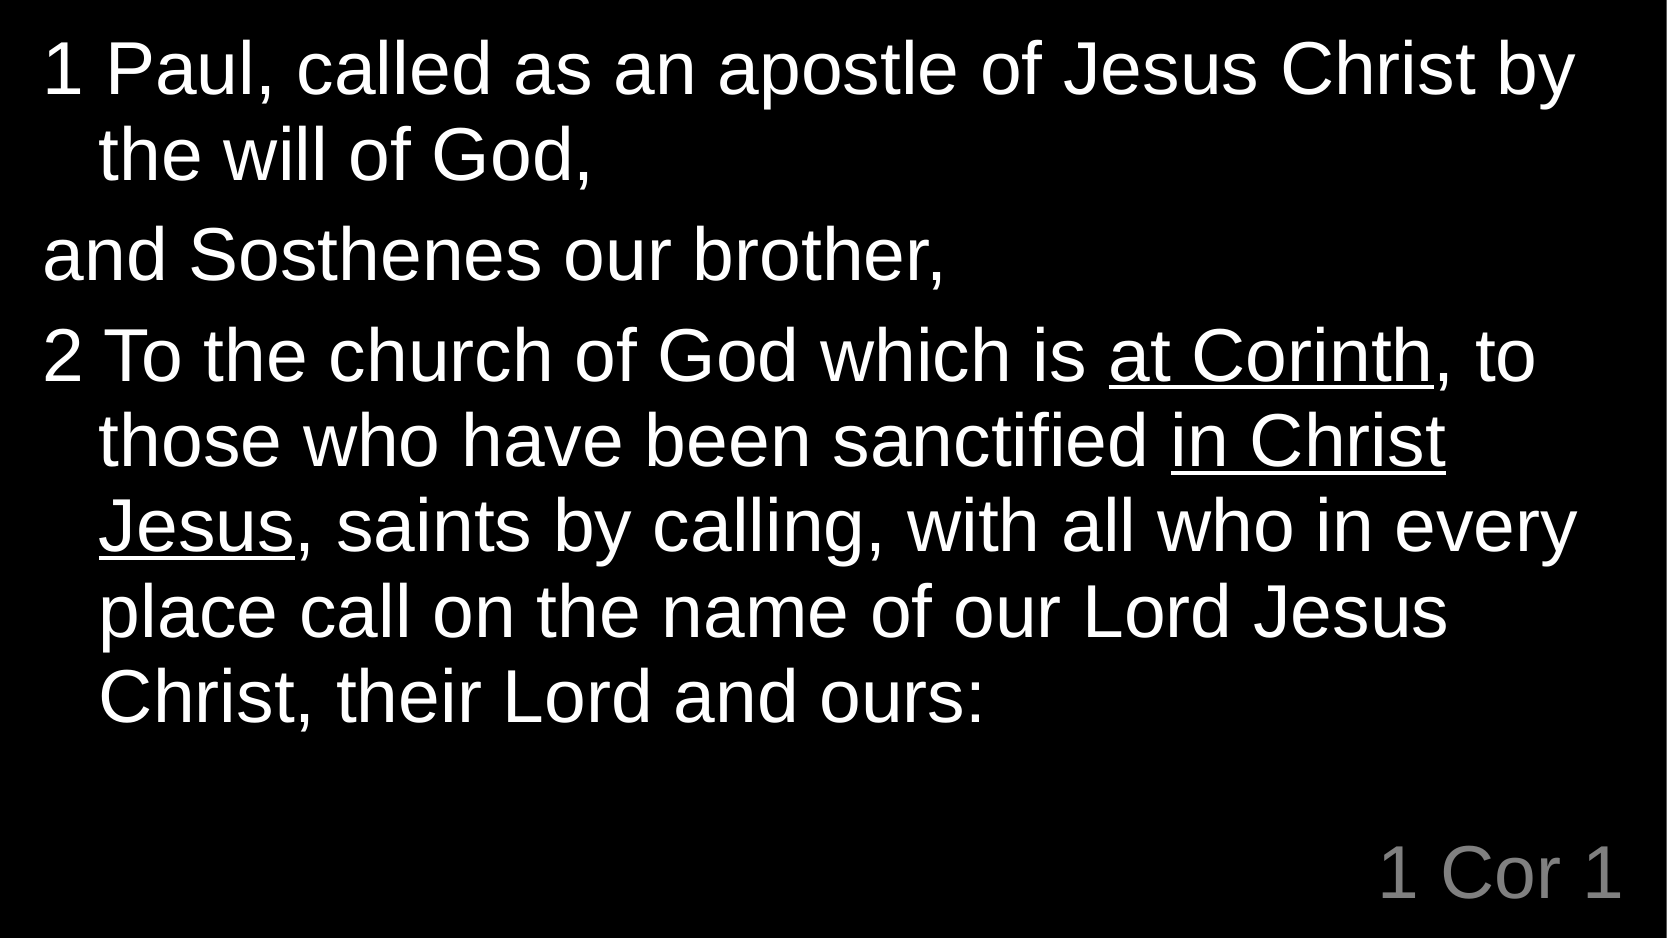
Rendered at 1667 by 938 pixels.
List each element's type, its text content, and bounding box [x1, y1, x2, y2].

list 1 Paul, called as an apostle of Jesus Christ by the will of God, and Sosthenes our brother, 2 To the church of God which is at Corinth, to those who have been sanctified in Christ Jesus, saints by calling, with all who in every place call on the name of our Lord Jesus Christ, their Lord and ours: [27, 18, 1640, 813]
title 1 Cor 1 [1291, 832, 1640, 922]
